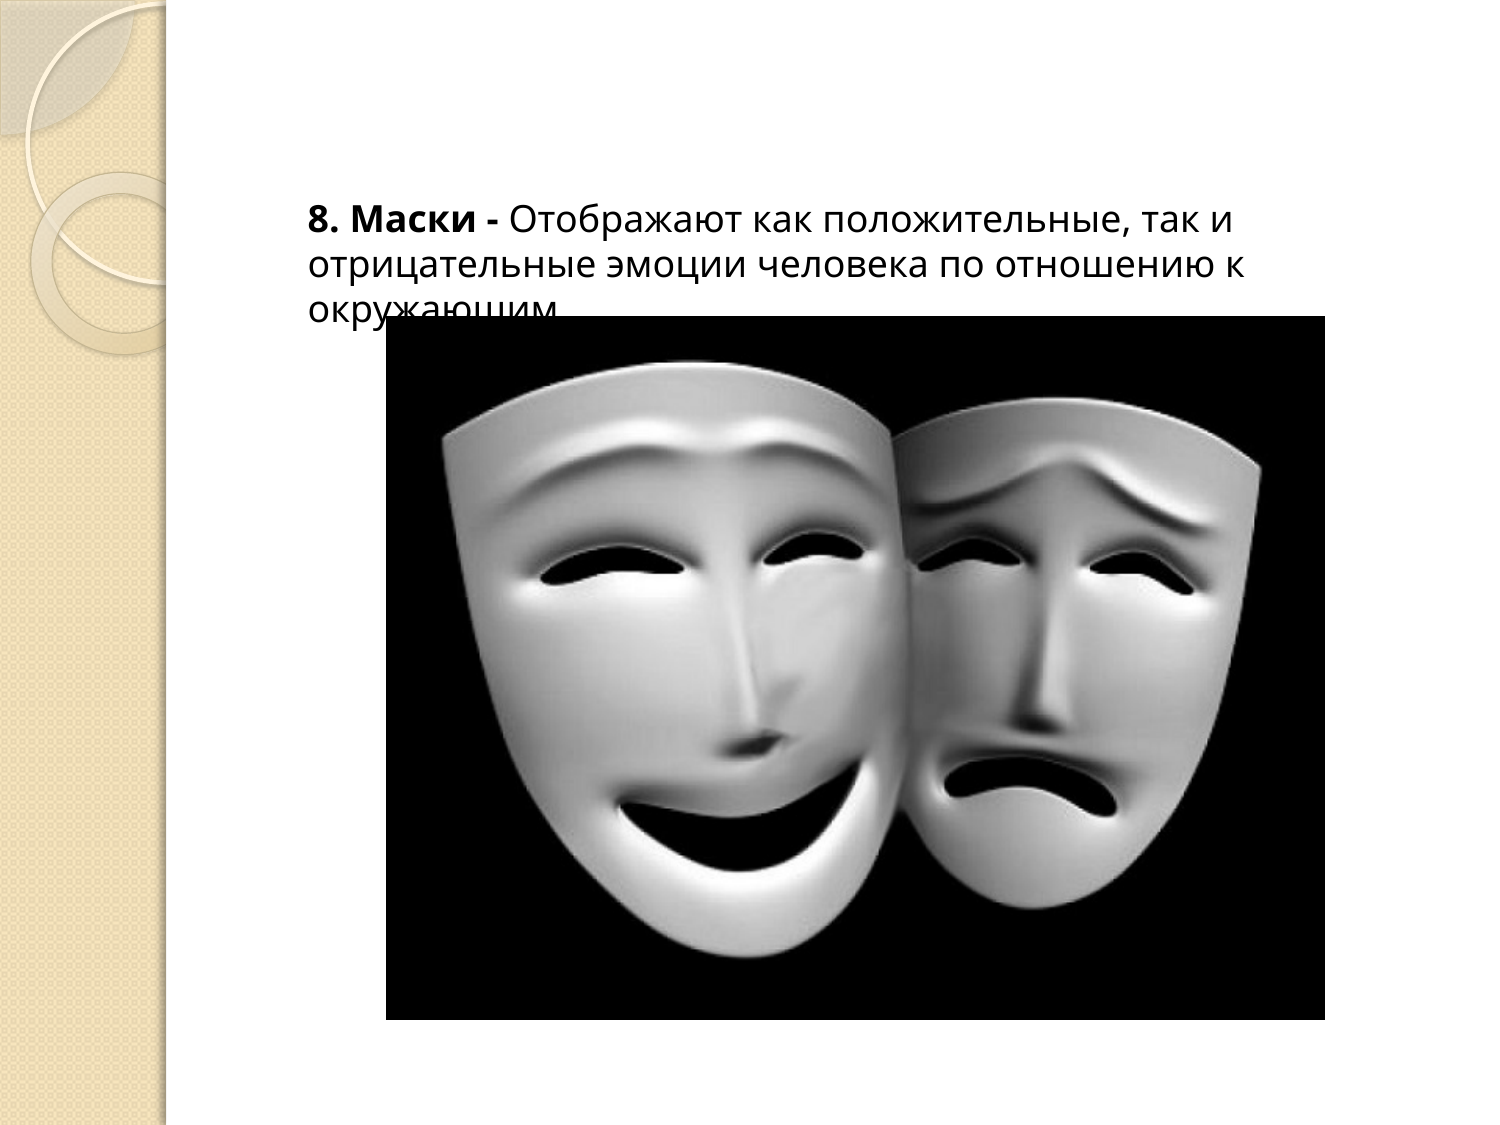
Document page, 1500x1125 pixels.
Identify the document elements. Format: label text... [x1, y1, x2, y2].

text_box 8. Маски - Отображают как положительные, так и отрицательные эмоции человека по отношению к окружающим. [292, 187, 1371, 428]
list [386, 316, 1325, 1020]
